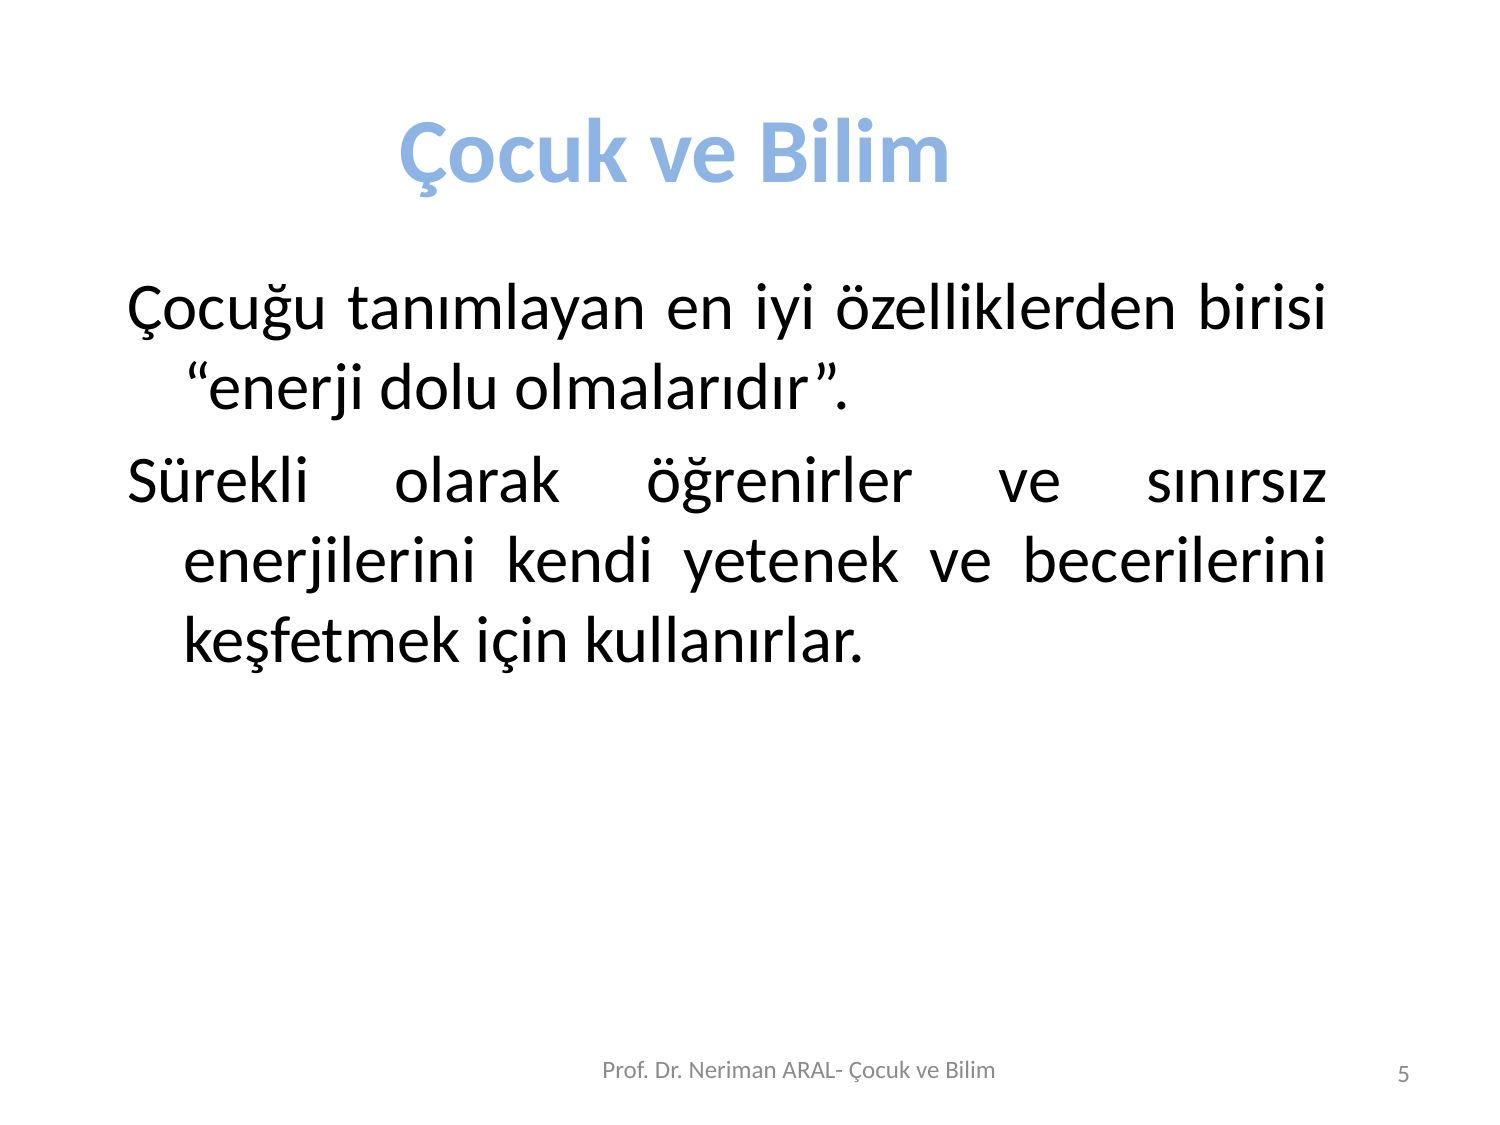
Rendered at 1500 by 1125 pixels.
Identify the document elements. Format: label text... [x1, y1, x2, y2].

text_box Çocuk ve Bilim [112, 24, 1240, 208]
footer Prof. Dr. Neriman ARAL- Çocuk ve Bilim [512, 1035, 1093, 1103]
slide_number 5 [1074, 1042, 1425, 1103]
list Çocuğu tanımlayan en iyi özelliklerden birisi “enerji dolu olmalarıdır”. Sürekli olarak öğrenirler ve sınırsız enerjilerini kendi yetenek ve becerilerini keşfetmek için kullanırlar. [112, 255, 1344, 998]
